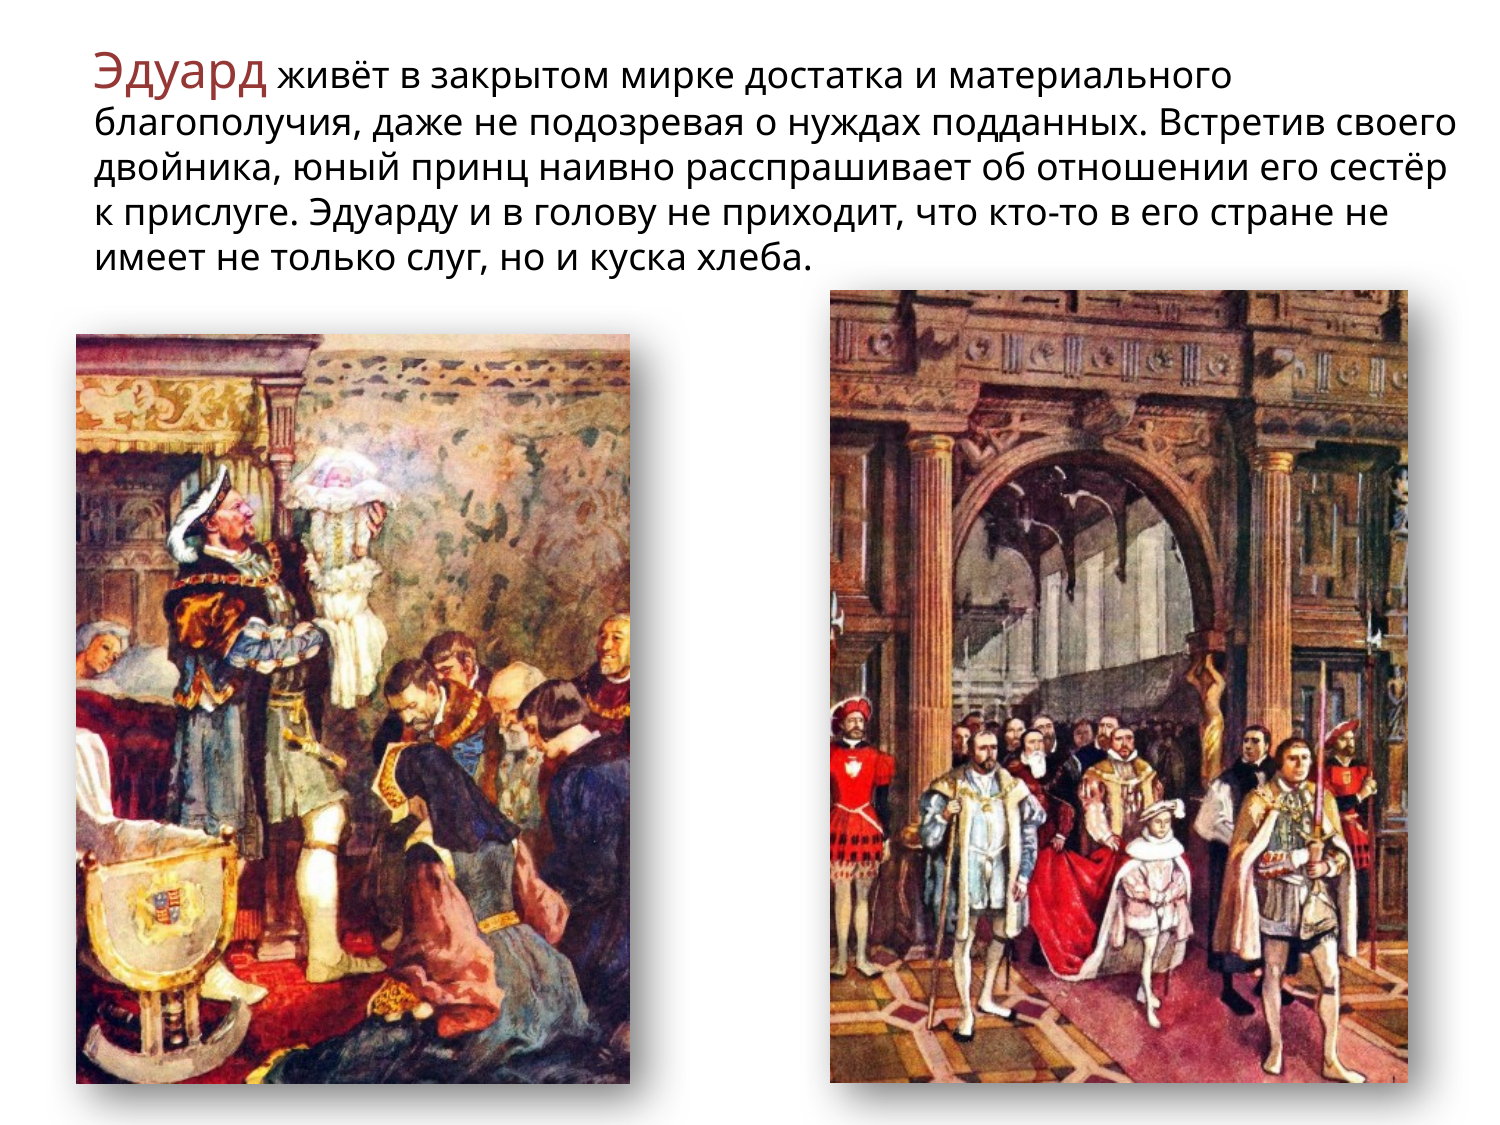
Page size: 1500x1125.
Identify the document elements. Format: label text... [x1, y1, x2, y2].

text_box Эдуард живёт в закрытом мирке достатка и материального благополучия, даже не подозревая о нуждах подданных. Встретив своего двойника, юный принц наивно расспрашивает об отношении его сестёр к прислуге. Эдуарду и в голову не приходит, что кто-то в его стране не имеет не только слуг, но и куска хлеба. [79, 30, 1483, 286]
picture [76, 334, 630, 1084]
picture [829, 290, 1408, 1083]
